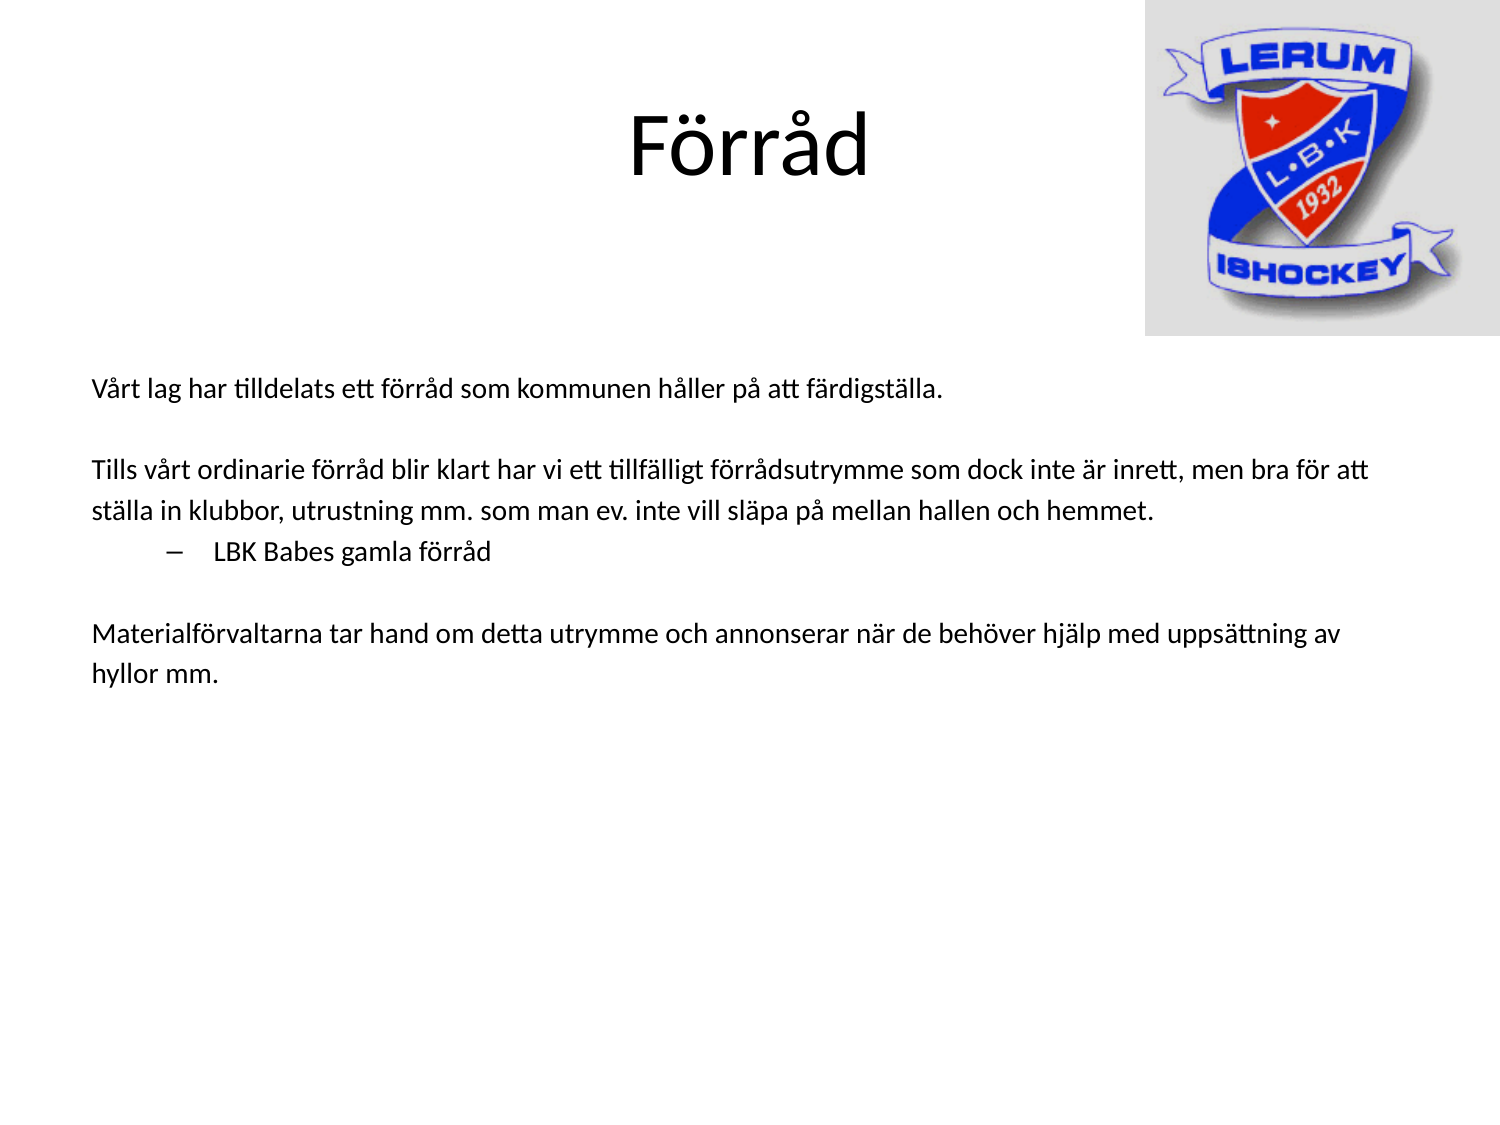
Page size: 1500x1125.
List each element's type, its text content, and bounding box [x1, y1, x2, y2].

list Vårt lag har tilldelats ett förråd som kommunen håller på att färdigställa. Tills vårt ordinarie förråd blir klart har vi ett tillfälligt förrådsutrymme som dock inte är inrett, men bra för att ställa in klubbor, utrustning mm. som man ev. inte vill släpa på mellan hallen och hemmet. LBK Babes gamla förråd Materialförvaltarna tar hand om detta utrymme och annonserar när de behöver hjälp med uppsättning av hyllor mm. [76, 361, 1427, 1105]
title Förråd [74, 44, 1139, 233]
picture [1144, 0, 1500, 337]
